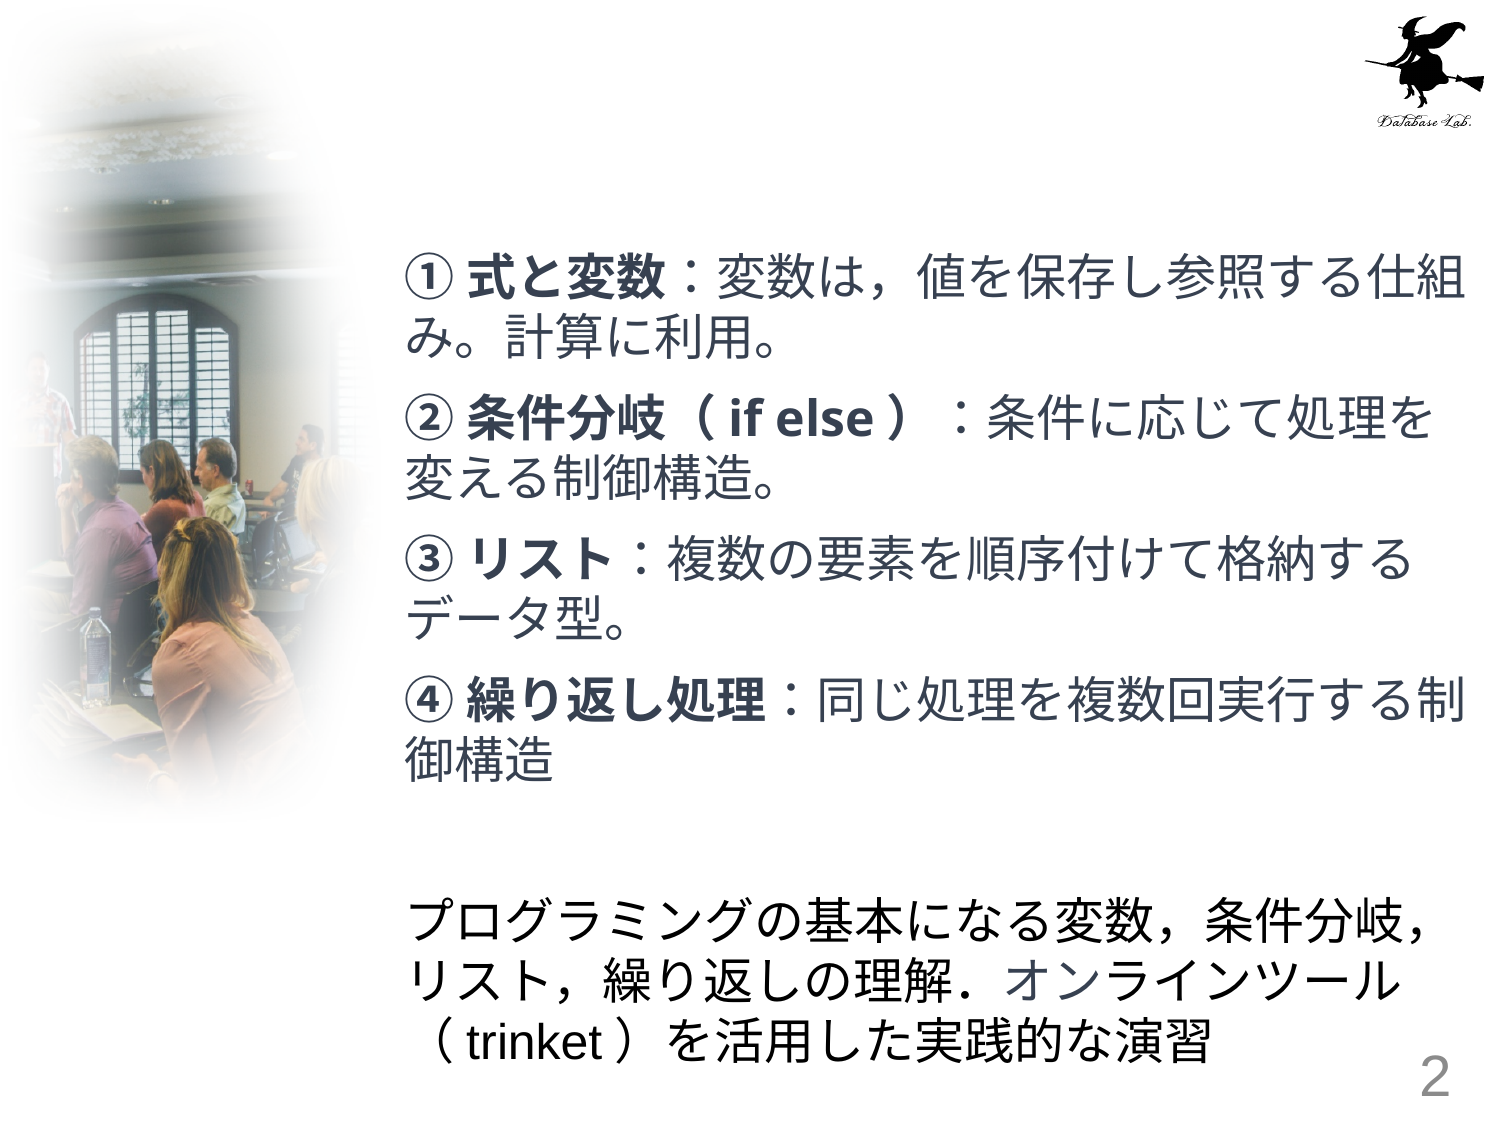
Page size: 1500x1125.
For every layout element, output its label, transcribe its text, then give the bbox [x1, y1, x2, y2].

picture [1362, 14, 1486, 130]
slide_number 2 [1129, 1042, 1467, 1103]
picture [0, 0, 390, 828]
list ①式と変数：変数は，値を保存し参照する仕組み。計算に利用。 ②条件分岐（if else）：条件に応じて処理を変える制御構造。 ③リスト：複数の要素を順序付けて格納するデータ型。 ④繰り返し処理：同じ処理を複数回実行する制御構造 プログラミングの基本になる変数，条件分岐，リスト，繰り返しの理解．オンラインツール（trinket）を活用した実践的な演習 [389, 238, 1483, 1043]
